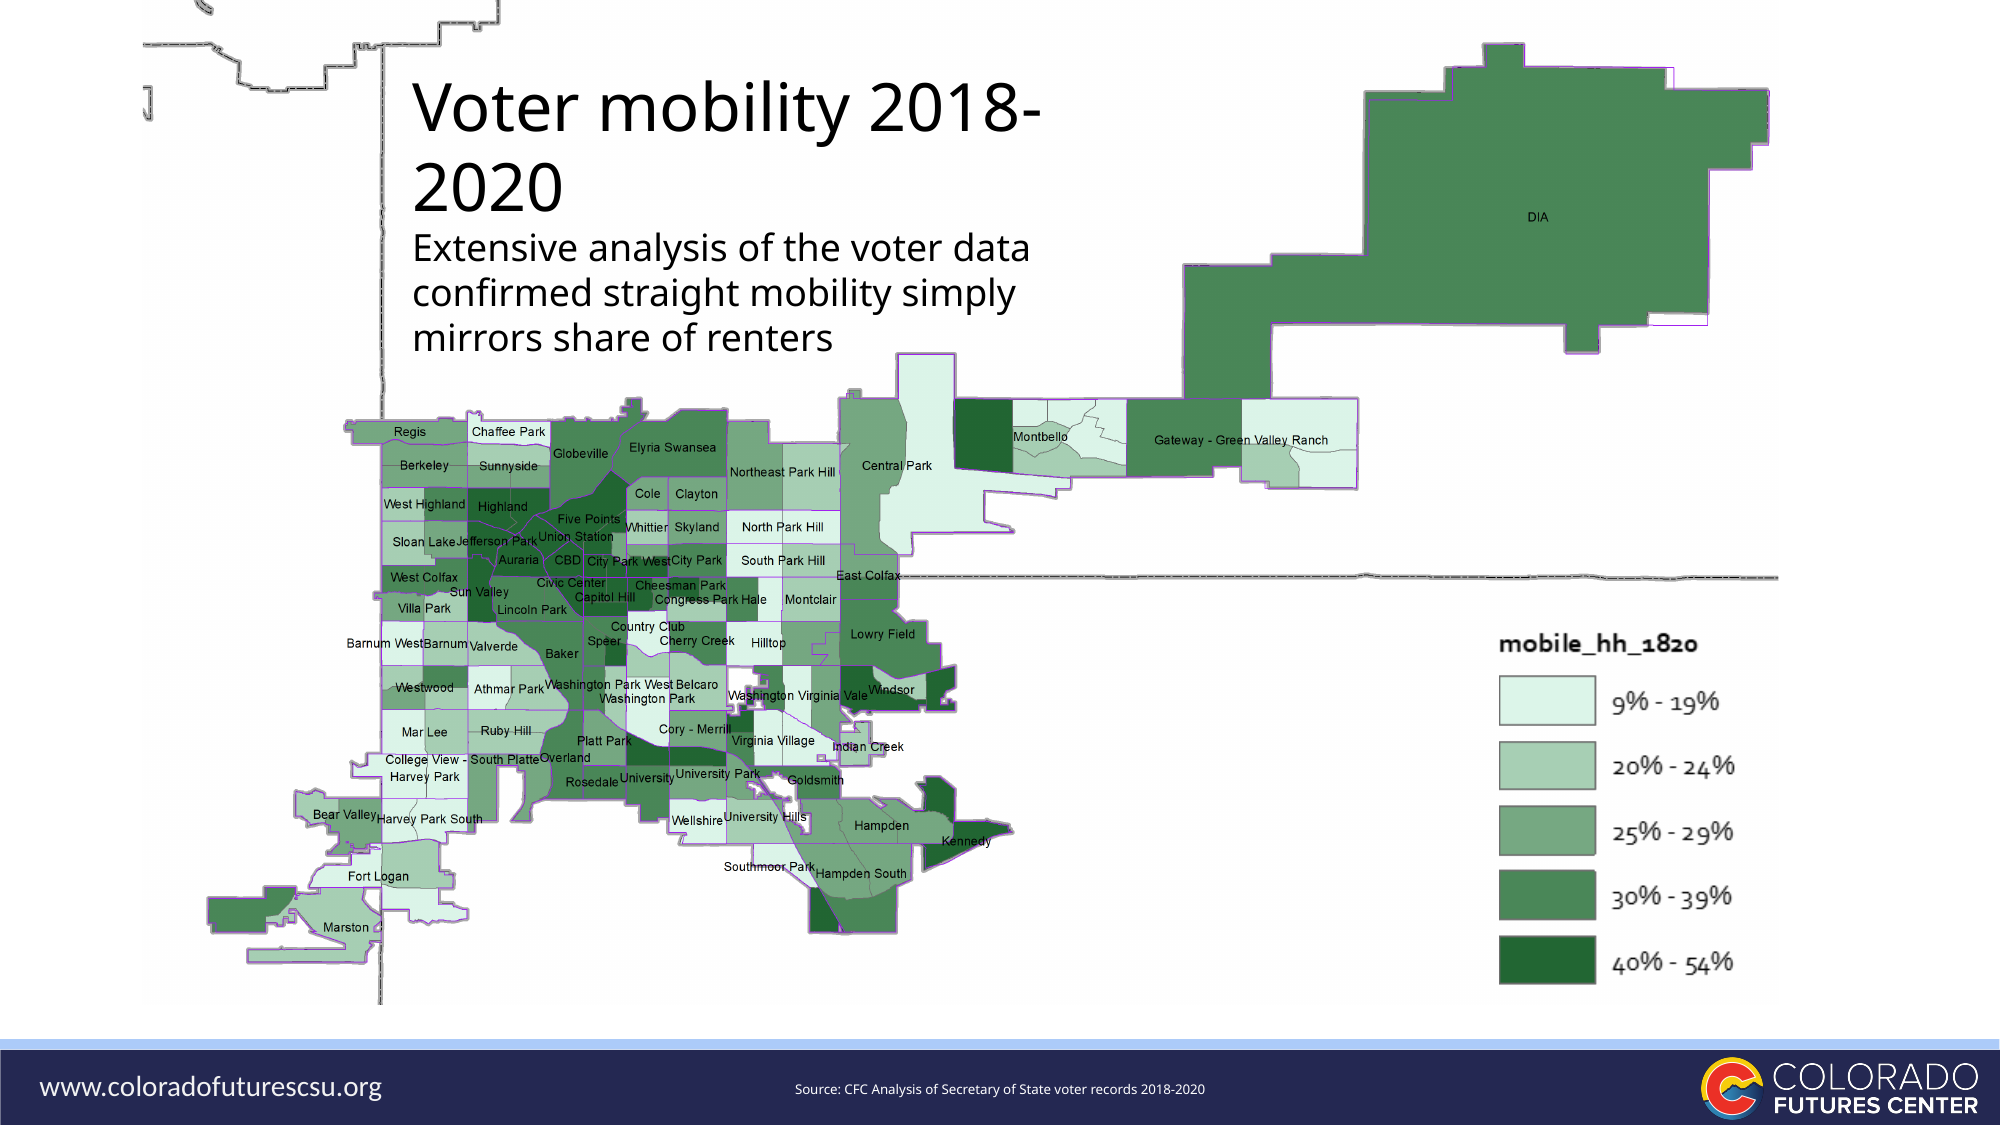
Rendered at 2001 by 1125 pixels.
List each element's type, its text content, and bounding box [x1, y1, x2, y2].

text_box Source: CFC Analysis of Secretary of State voter records 2018-2020 [500, 1070, 1500, 1114]
picture [142, 0, 1779, 1005]
picture [1701, 1057, 1978, 1120]
